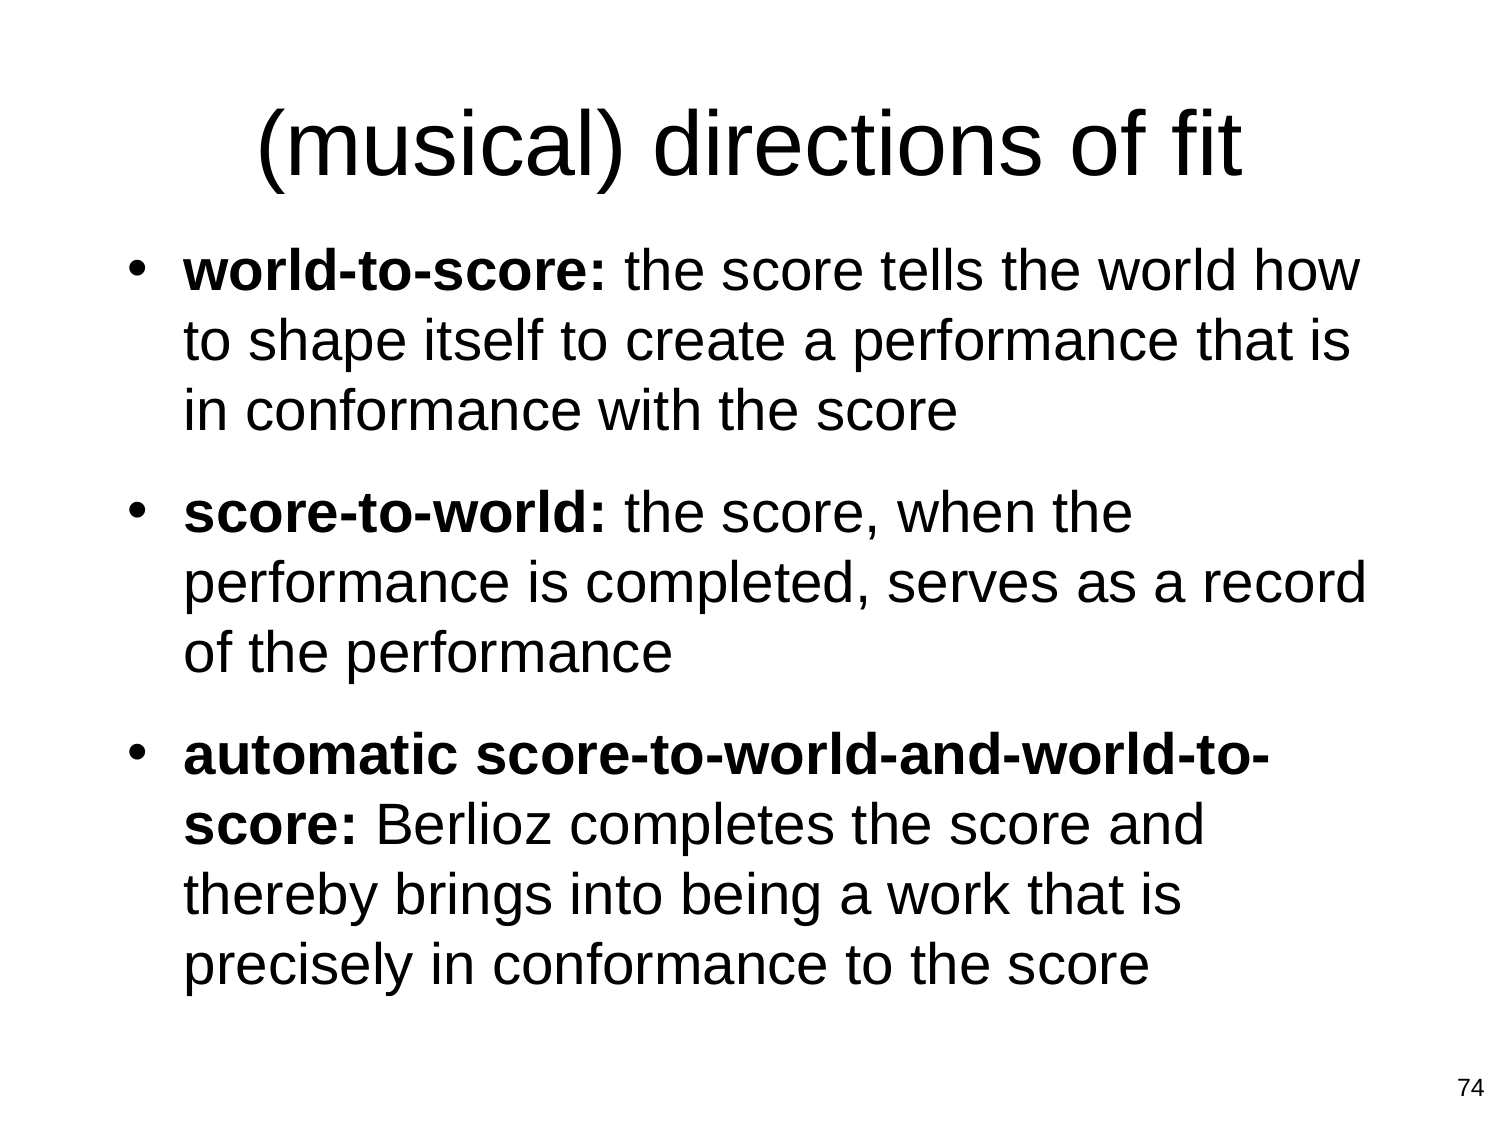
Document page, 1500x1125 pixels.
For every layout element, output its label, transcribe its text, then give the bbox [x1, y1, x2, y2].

list world-to-score: the score tells the world how to shape itself to create a performance that is in conformance with the score score-to-world: the score, when the performance is completed, serves as a record of the performance automatic score-to-world-and-world-to-score: Berlioz completes the score and thereby brings into being a work that is precisely in conformance to the score [112, 224, 1388, 1125]
slide_number 74 [1149, 1046, 1500, 1125]
title (musical) directions of fit [75, 45, 1425, 233]
